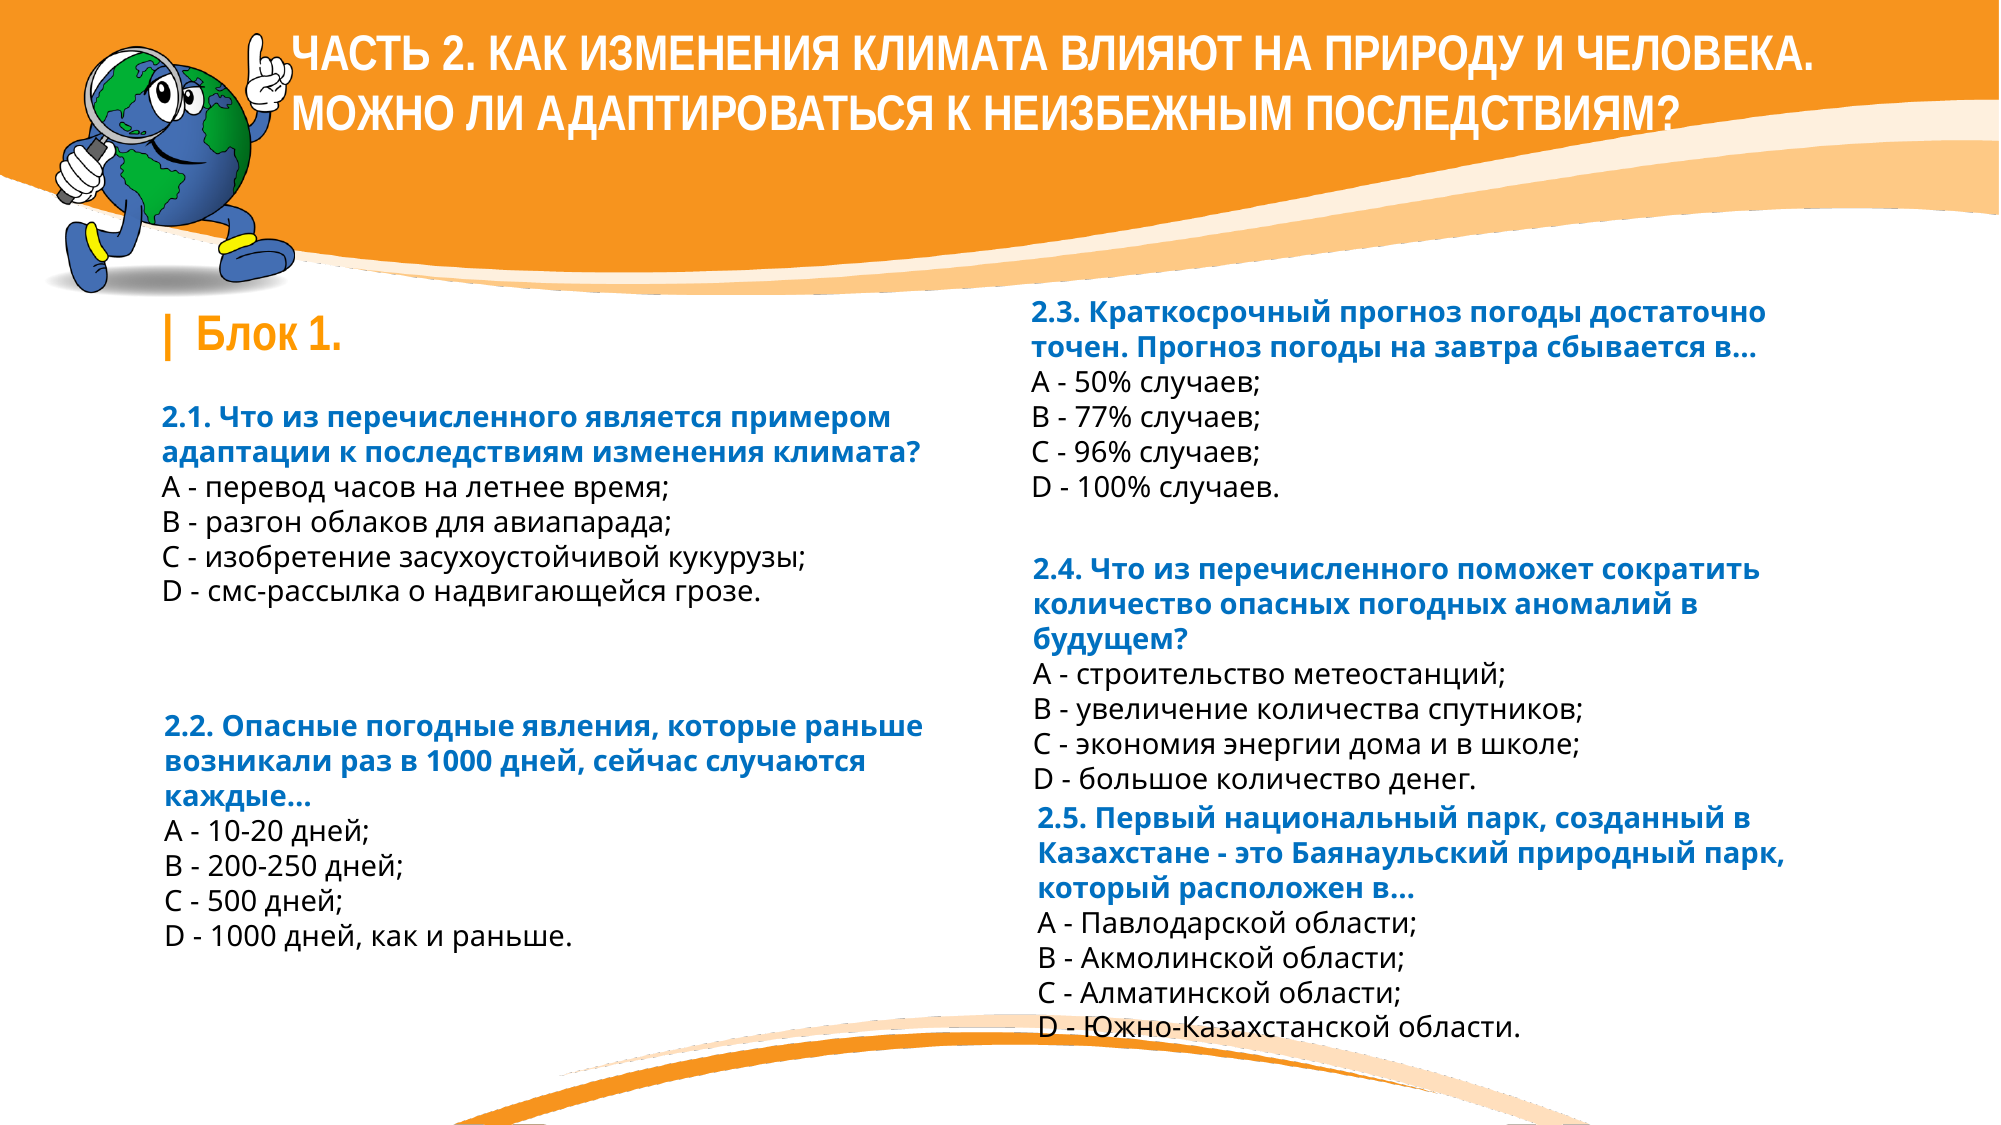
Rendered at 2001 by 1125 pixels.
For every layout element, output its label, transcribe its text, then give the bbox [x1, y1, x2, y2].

text_box | Блок 1. [147, 295, 838, 368]
text_box 2.5. Первый национальный парк, созданный в Казахстане - это Баянаульский природный парк, который расположен в… А - Павлодарской области; В - Акмолинской области; С - Алматинской области; D - Южно-Казахстанской области. [1022, 791, 1848, 996]
picture [0, 996, 1999, 1125]
text_box 2.1. Что из перечисленного является примером адаптации к последствиям изменения климата? А - перевод часов на летнее время; В - разгон облаков для авиапарада; С - изобретение засухоустойчивой кукурузы; D - смс-рассылка о надвигающейся грозе. [146, 390, 972, 616]
text_box 2.3. Краткосрочный прогноз погоды достаточно точен. Прогноз погоды на завтра сбывается в… А - 50% случаев; В - 77% случаев; С - 96% случаев; D - 100% случаев. [1016, 295, 1842, 511]
text_box 2.2. Опасные погодные явления, которые раньше возникали раз в 1000 дней, сейчас случаются каждые… А - 10-20 дней; В - 200-250 дней; С - 500 дней; D - 1000 дней, как и раньше. [149, 699, 975, 960]
text_box 2.4. Что из перечисленного поможет сократить количество опасных погодных аномалий в будущем? А - строительство метеостанций; В - увеличение количества спутников; С - экономия энергии дома и в школе; D - большое количество денег. [1018, 543, 1843, 803]
picture [0, 0, 1999, 297]
